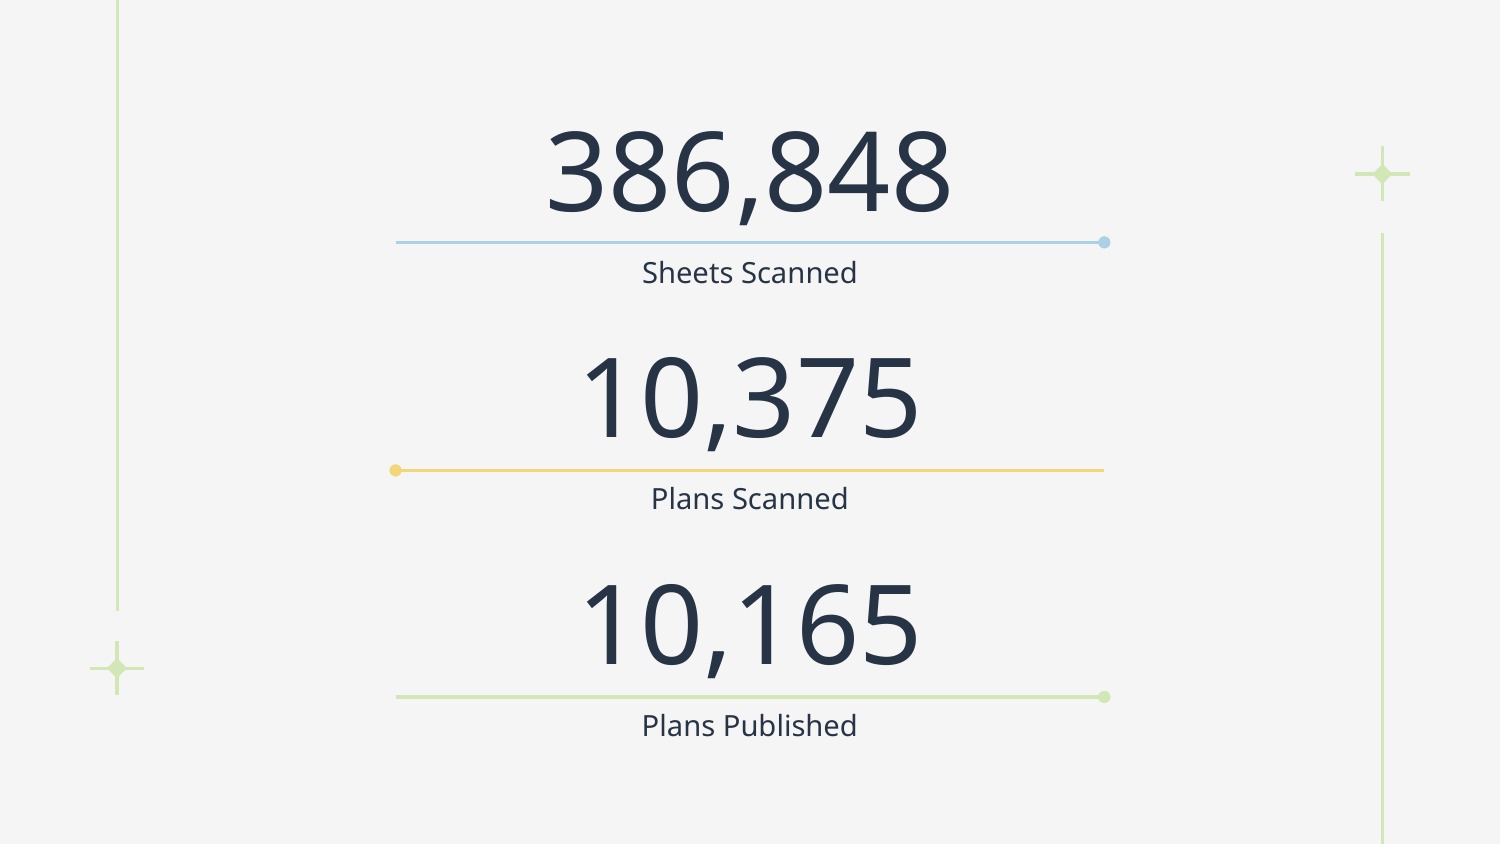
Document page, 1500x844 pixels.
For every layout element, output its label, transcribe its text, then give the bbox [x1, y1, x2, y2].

title 10,165 [378, 567, 1122, 691]
subtitle Plans Scanned [378, 465, 1122, 530]
title 386,848 [378, 114, 1122, 239]
subtitle Sheets Scanned [378, 239, 1122, 304]
title 10,375 [378, 340, 1122, 465]
subtitle Plans Published [378, 691, 1122, 756]
